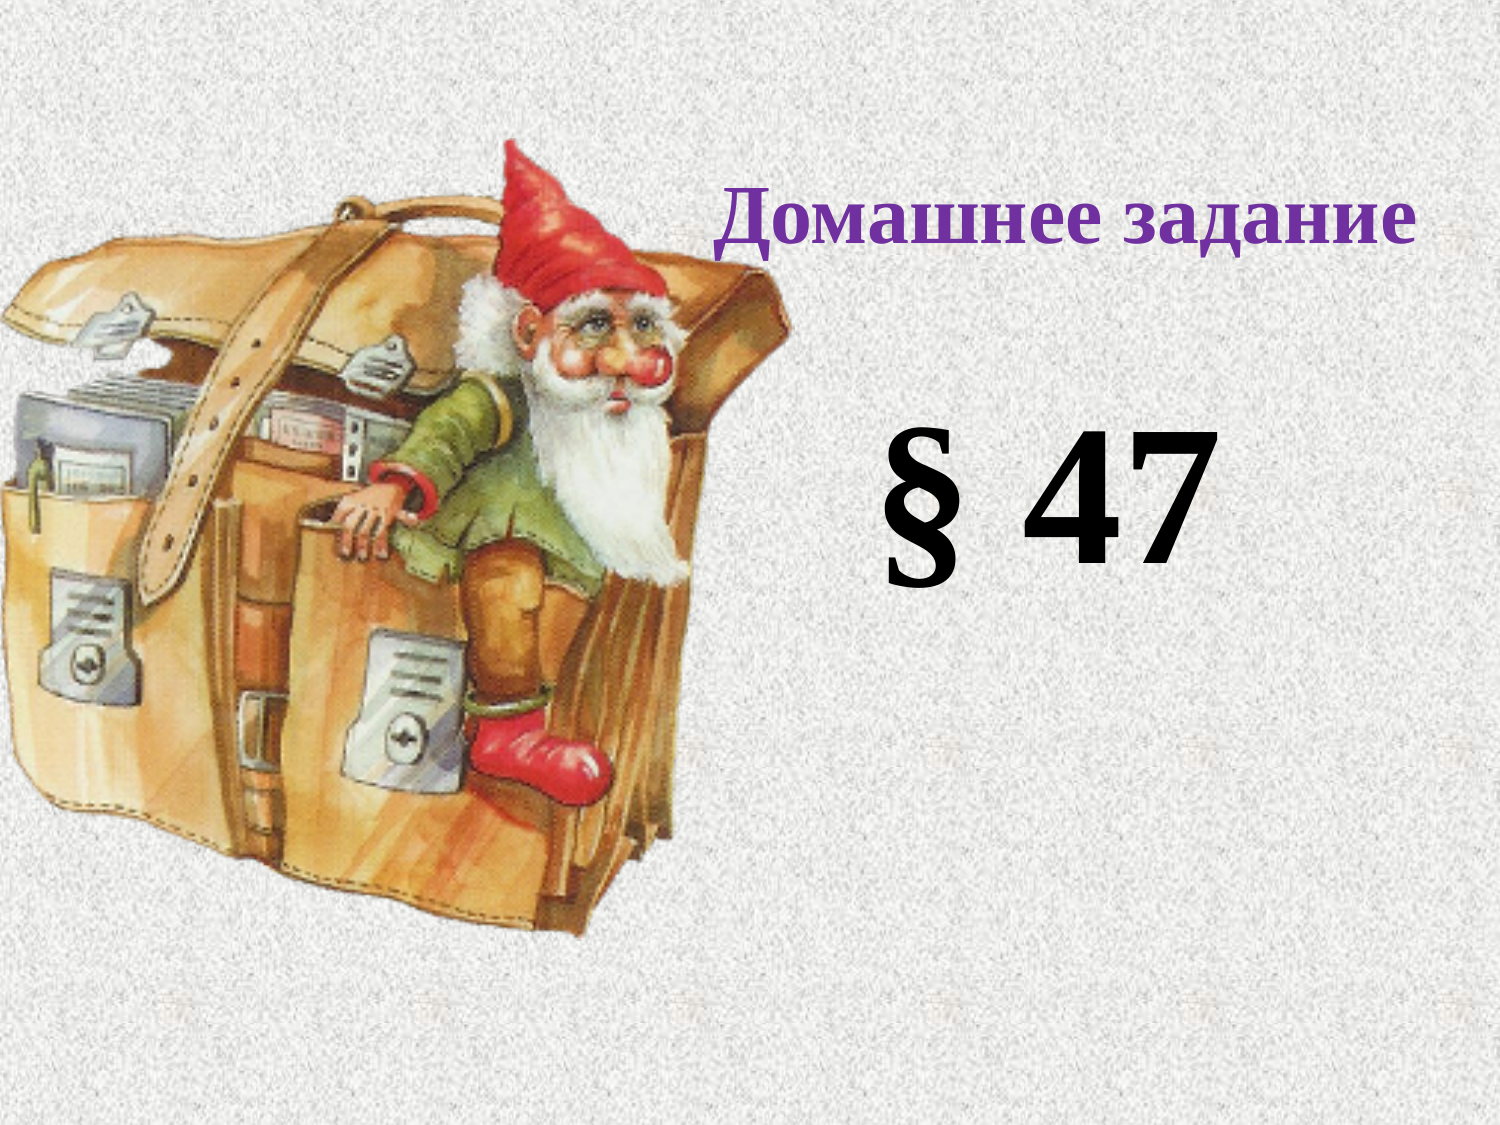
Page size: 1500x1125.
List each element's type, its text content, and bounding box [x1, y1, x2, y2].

list § 47 [652, 356, 1443, 1099]
title Домашнее задание [688, 116, 1443, 304]
picture [0, 0, 1500, 1125]
